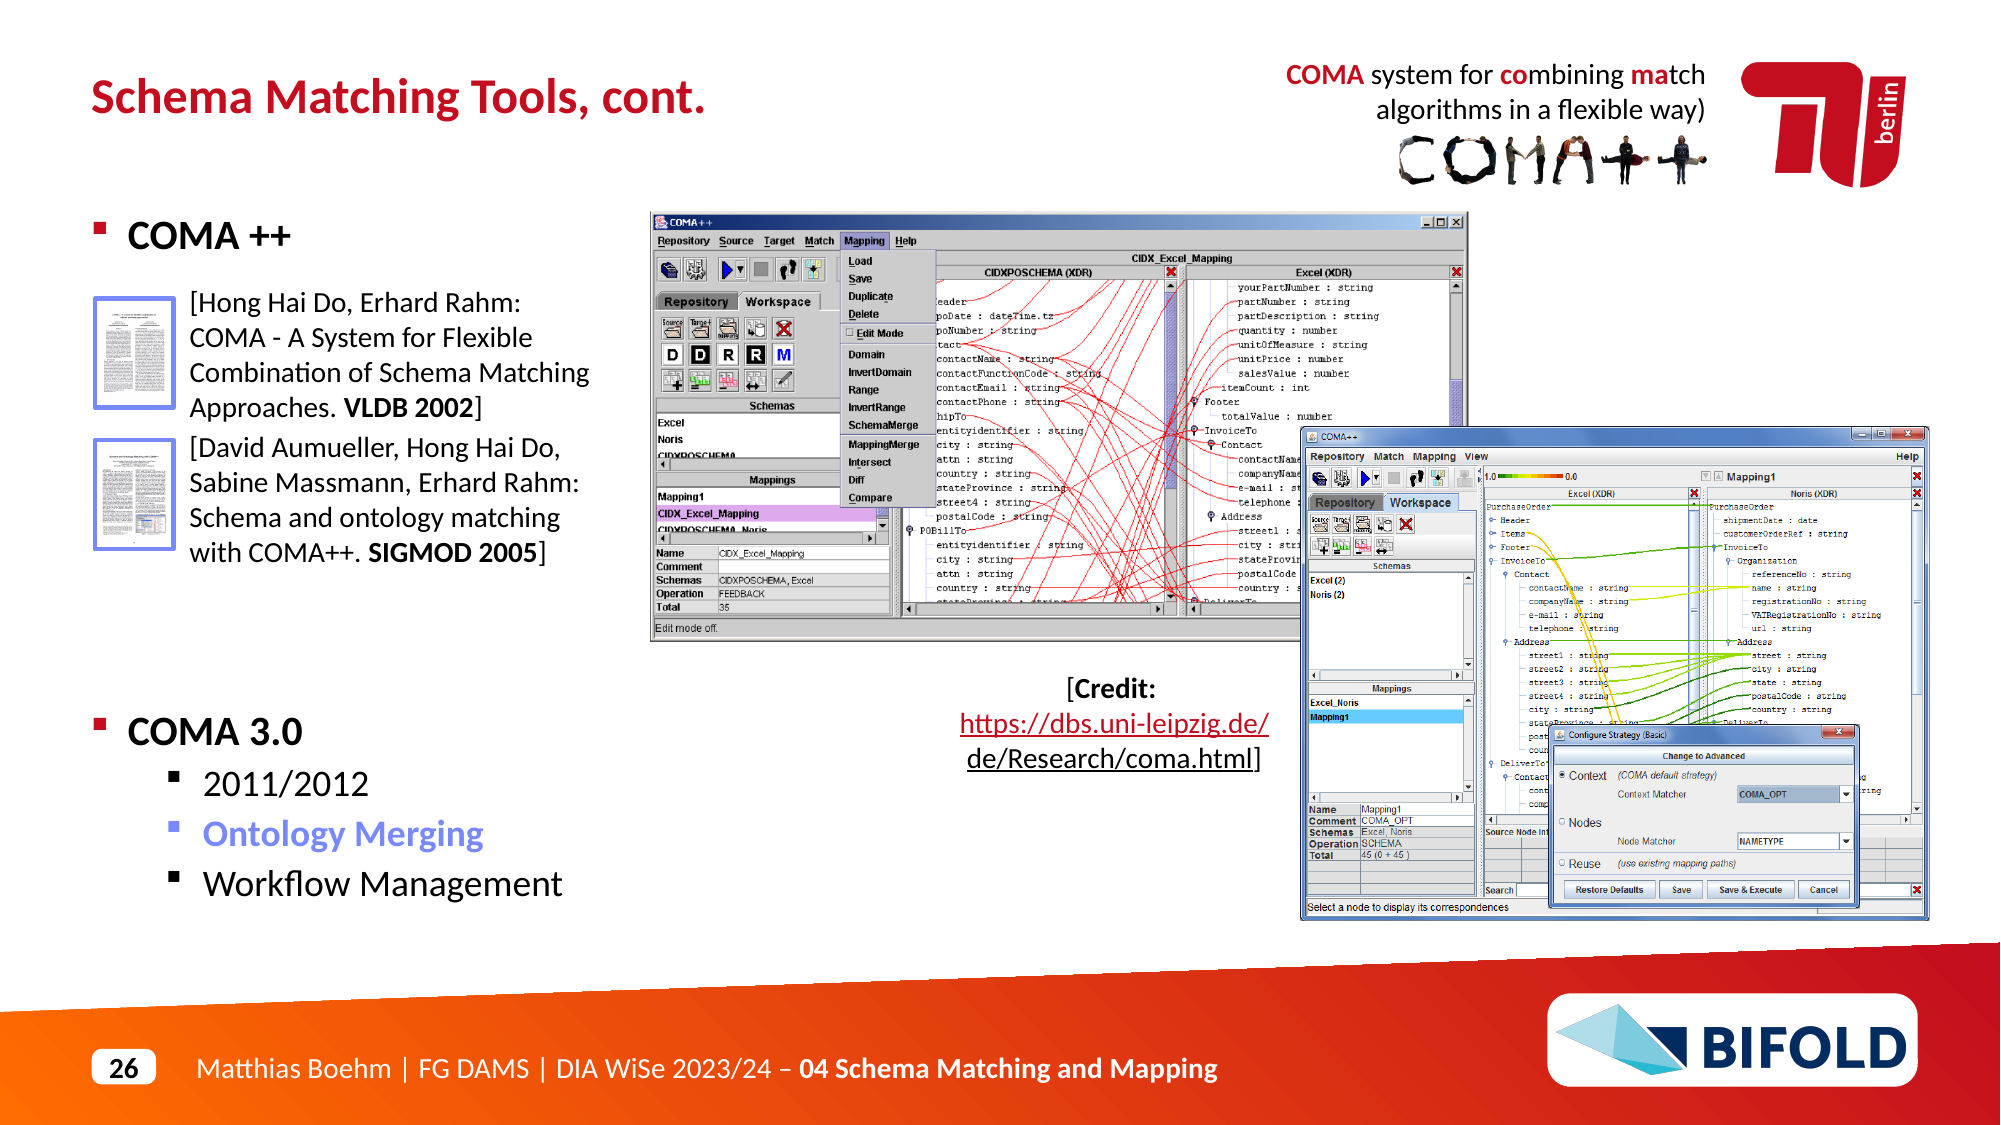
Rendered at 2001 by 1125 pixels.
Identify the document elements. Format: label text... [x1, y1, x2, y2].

list COMA ++ COMA 3.0 2011/2012 Ontology Merging Workflow Management [90, 208, 1908, 948]
list Schema Matching Tools, cont. [91, 65, 1455, 183]
picture [96, 442, 172, 548]
picture [1556, 1004, 1906, 1075]
text_box [David Aumueller, Hong Hai Do, Sabine Massmann, Erhard Rahm: Schema and ontology matching with COMA++. SIGMOD 2005] [189, 431, 598, 576]
picture [1399, 135, 1711, 185]
picture [1741, 62, 1906, 188]
text_box [Credit: https://dbs.uni-leipzig.de/ de/Research/coma.html] [936, 662, 1293, 782]
picture [648, 209, 1930, 921]
text_box [Hong Hai Do, Erhard Rahm: COMA - A System for Flexible Combination of Schema Matching Approaches. VLDB 2002] [189, 276, 599, 431]
picture [96, 300, 172, 406]
text_box COMA system for combining match algorithms in a flexible way) [1267, 48, 1721, 133]
